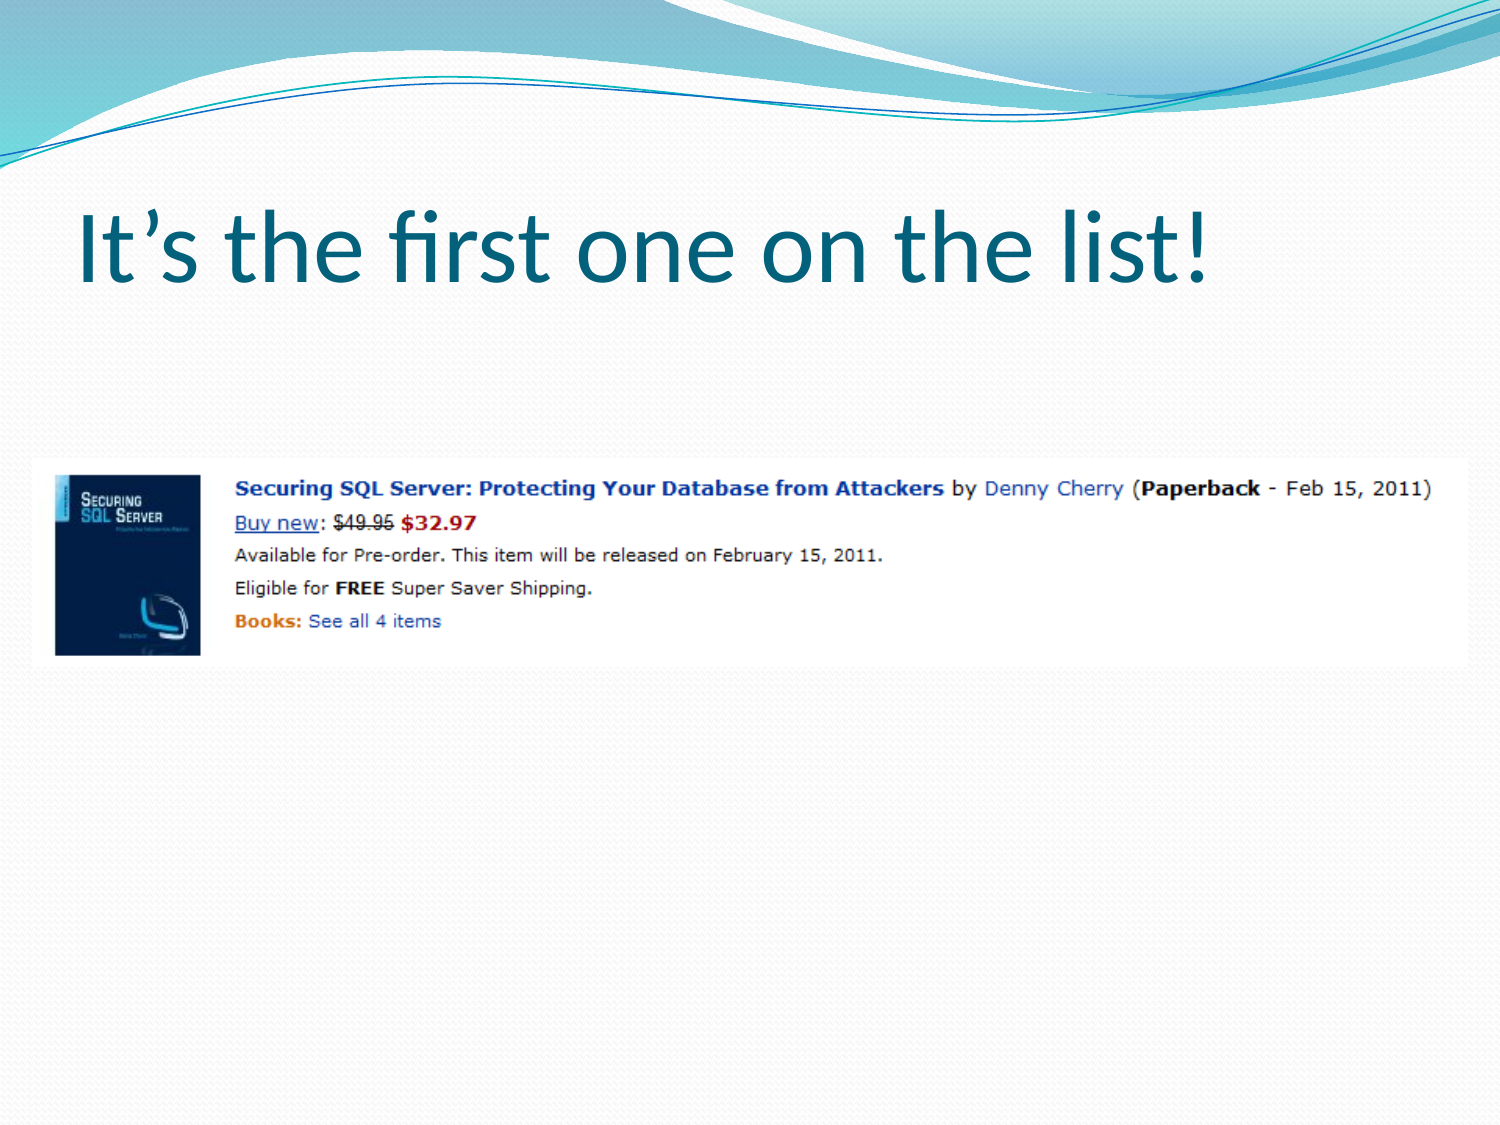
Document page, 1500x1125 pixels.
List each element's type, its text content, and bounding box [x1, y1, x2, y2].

title It’s the first one on the list! [75, 115, 1425, 303]
picture [31, 458, 1469, 667]
